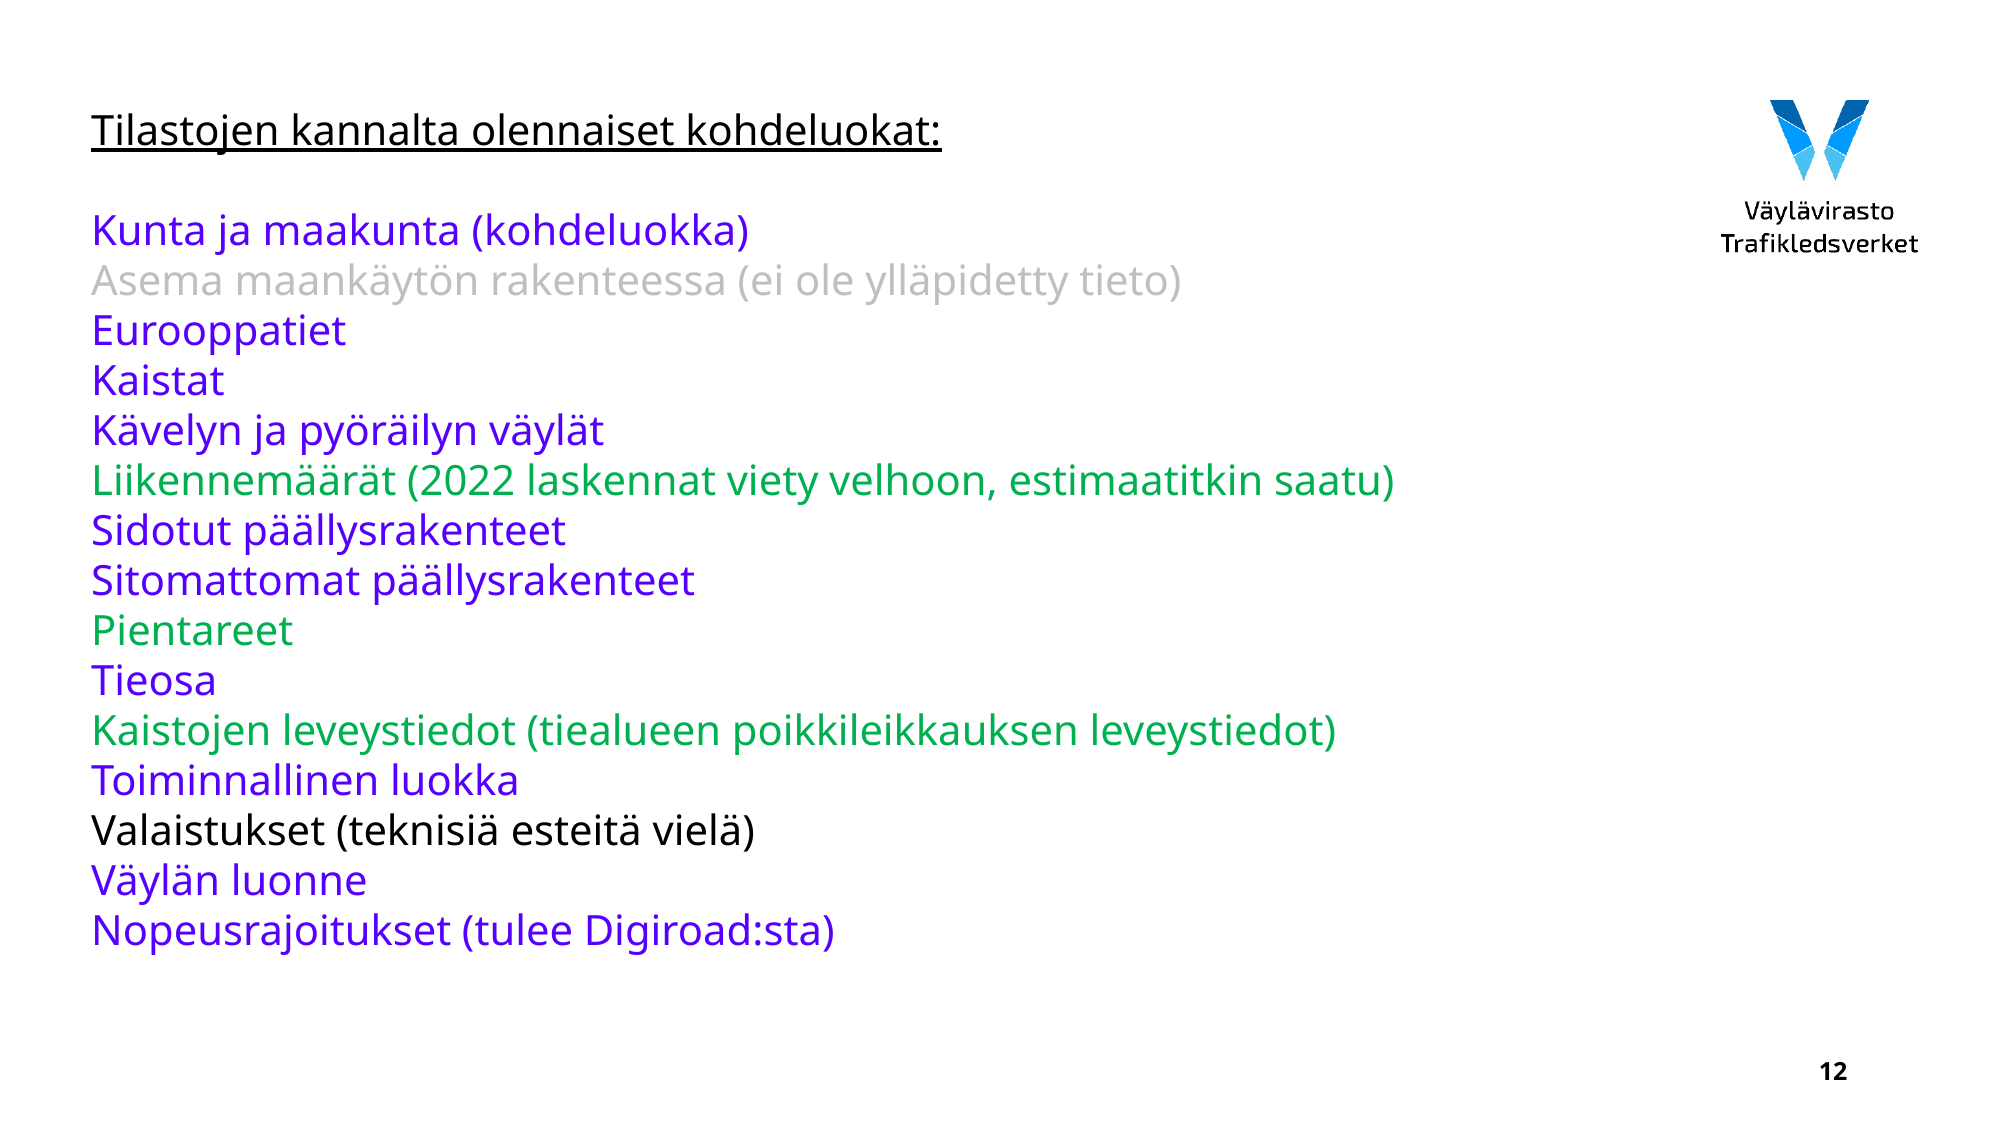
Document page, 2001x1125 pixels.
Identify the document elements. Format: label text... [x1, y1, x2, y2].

picture [1682, 62, 1958, 292]
text_box Tilastojen kannalta olennaiset kohdeluokat: Kunta ja maakunta (kohdeluokka) Asema maankäytön rakenteessa (ei ole ylläpidetty tieto) Eurooppatiet Kaistat Kävelyn ja pyöräilyn väylät Liikennemäärät (2022 laskennat viety velhoon, estimaatitkin saatu) Sidotut päällysrakenteet Sitomattomat päällysrakenteet Pientareet Tieosa Kaistojen leveystiedot (tiealueen poikkileikkauksen leveystiedot) Toiminnallinen luokka Valaistukset (teknisiä esteitä vielä) Väylän luonne Nopeusrajoitukset (tulee Digiroad:sta) [76, 96, 1924, 962]
slide_number 12 [1412, 1042, 1863, 1103]
